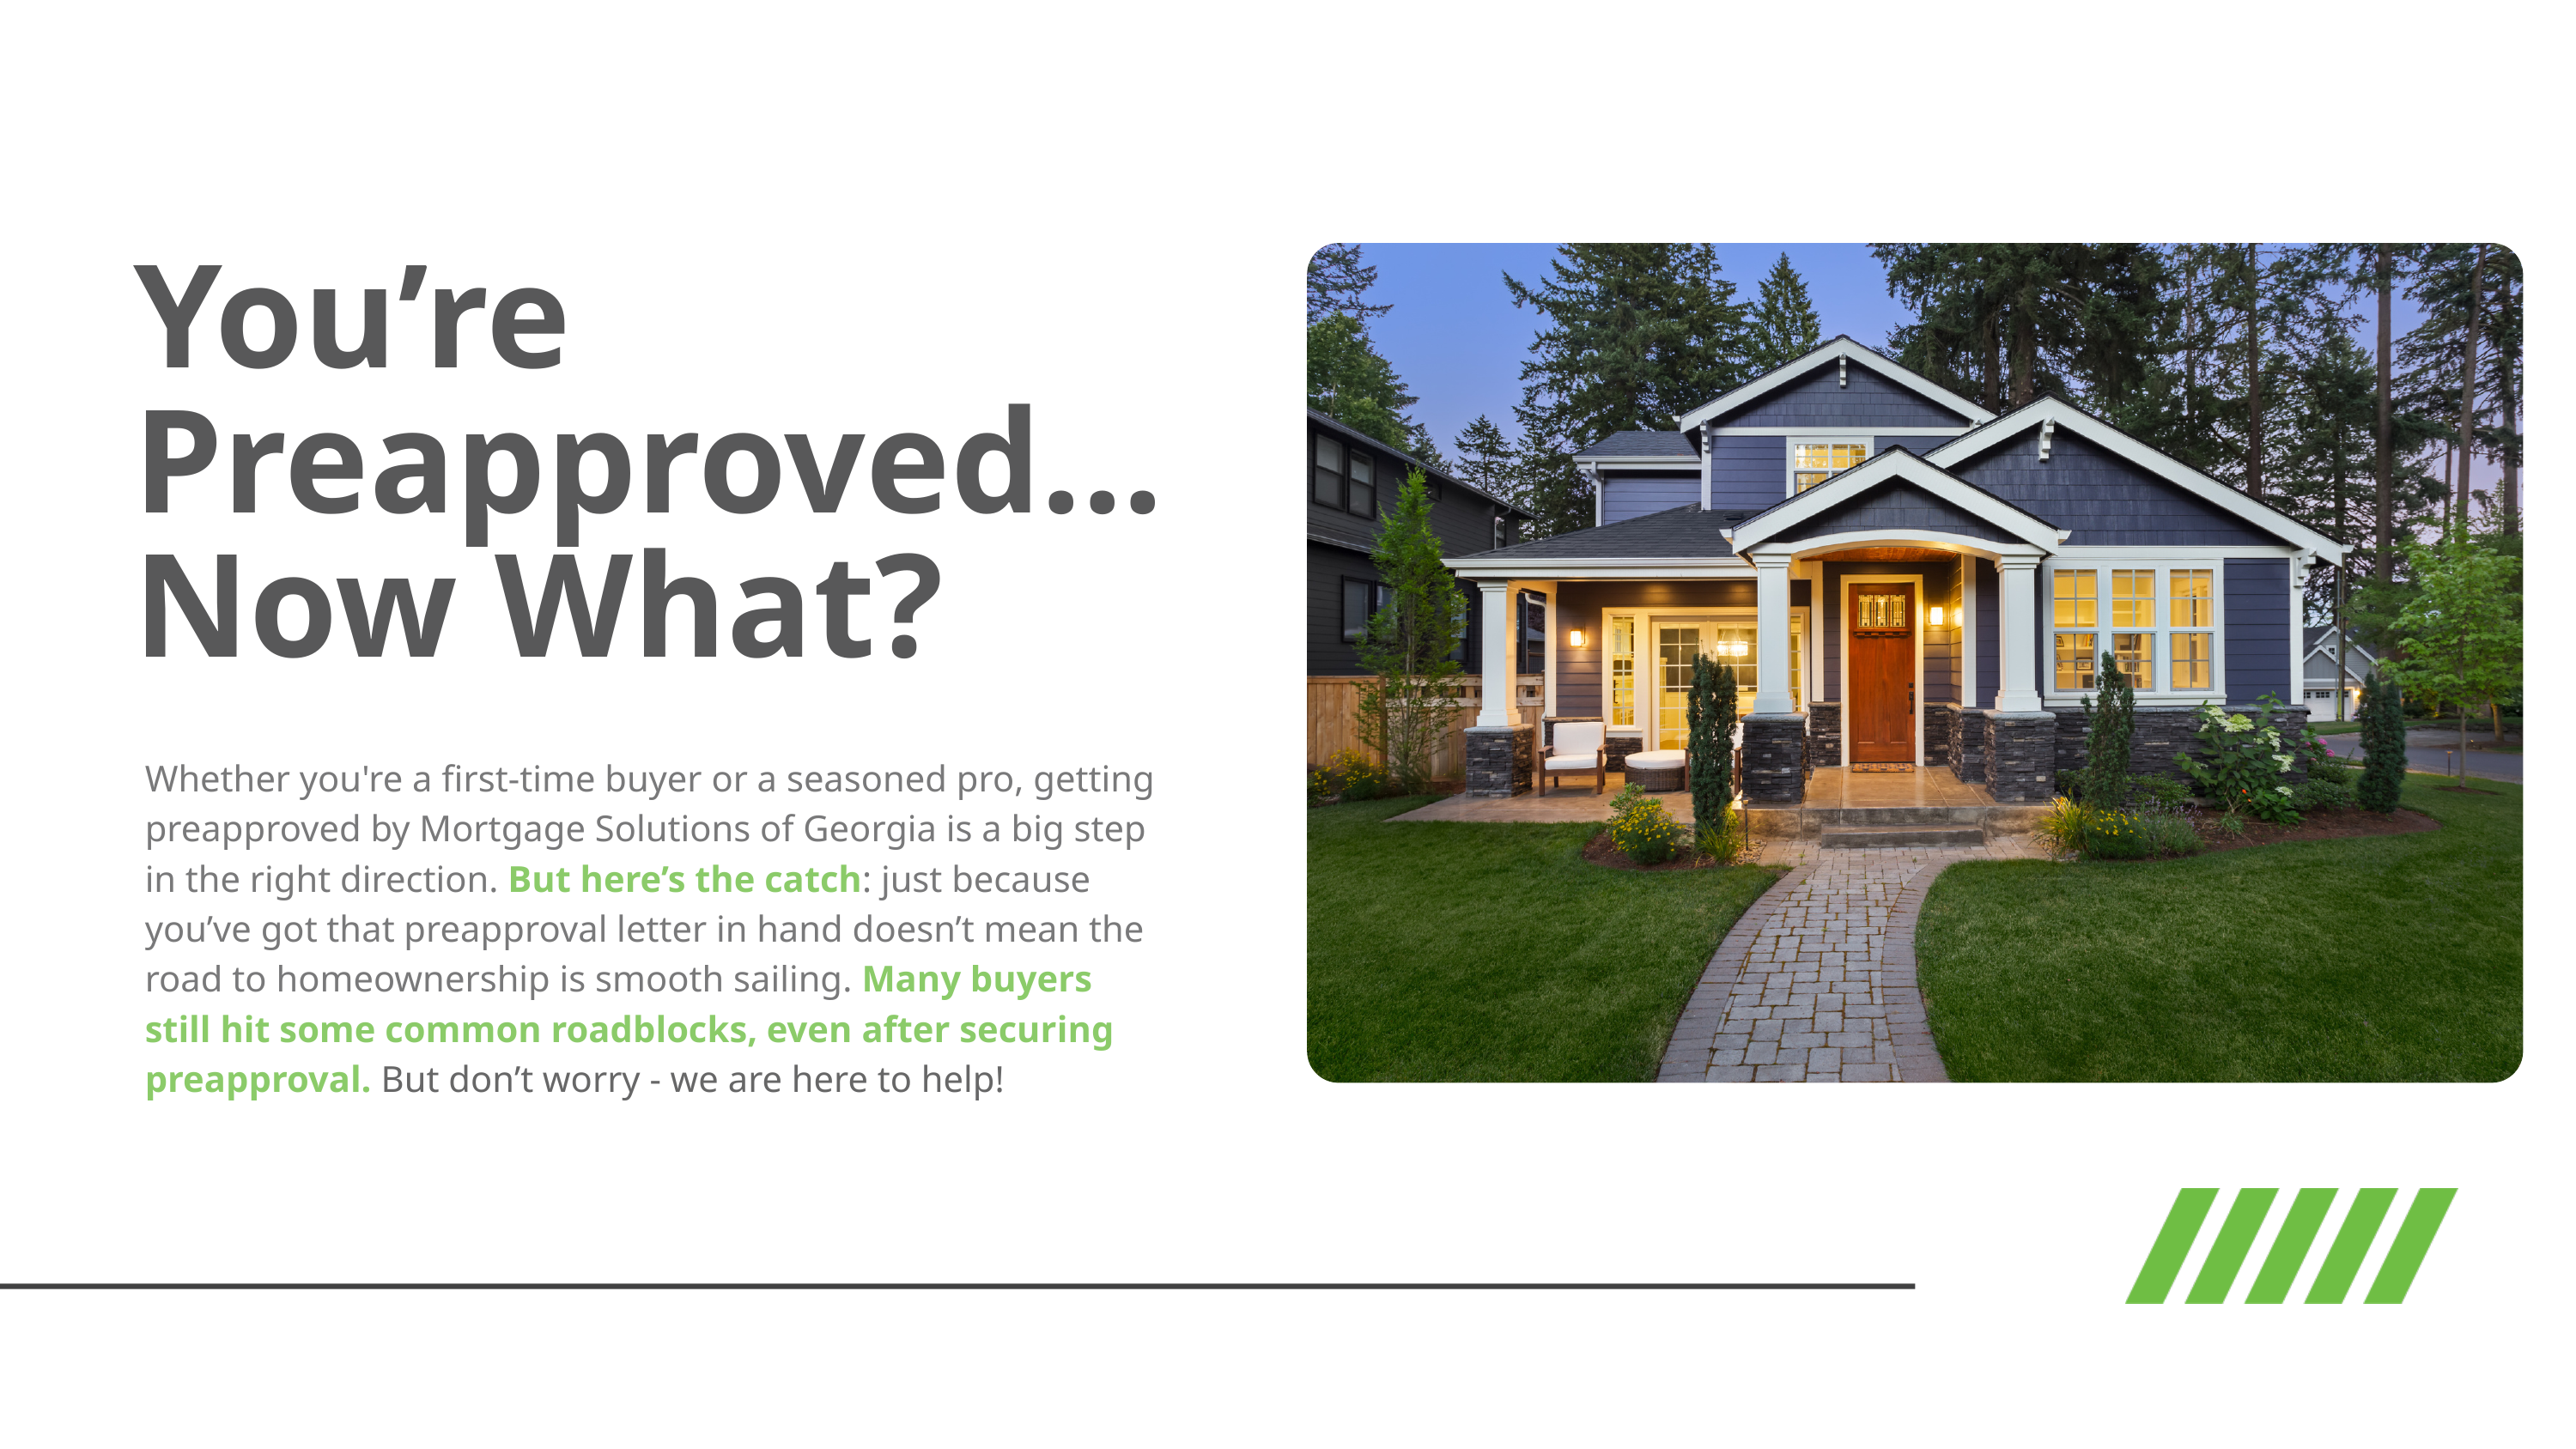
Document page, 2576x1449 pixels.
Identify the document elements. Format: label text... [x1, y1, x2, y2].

text_box You’re Preapproved... Now What? [133, 252, 1302, 686]
text_box Whether you're a first-time buyer or a seasoned pro, getting preapproved by Mortgage Solutions of Georgia is a big step in the right direction. But here’s the catch: just because you’ve got that preapproval letter in hand doesn’t mean the road to homeownership is smooth sailing. Many buyers still hit some common roadblocks, even after securing preapproval. But don’t worry - we are here to help! [144, 749, 1162, 1100]
text_box [2124, 1188, 2458, 1304]
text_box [1306, 242, 2524, 1083]
